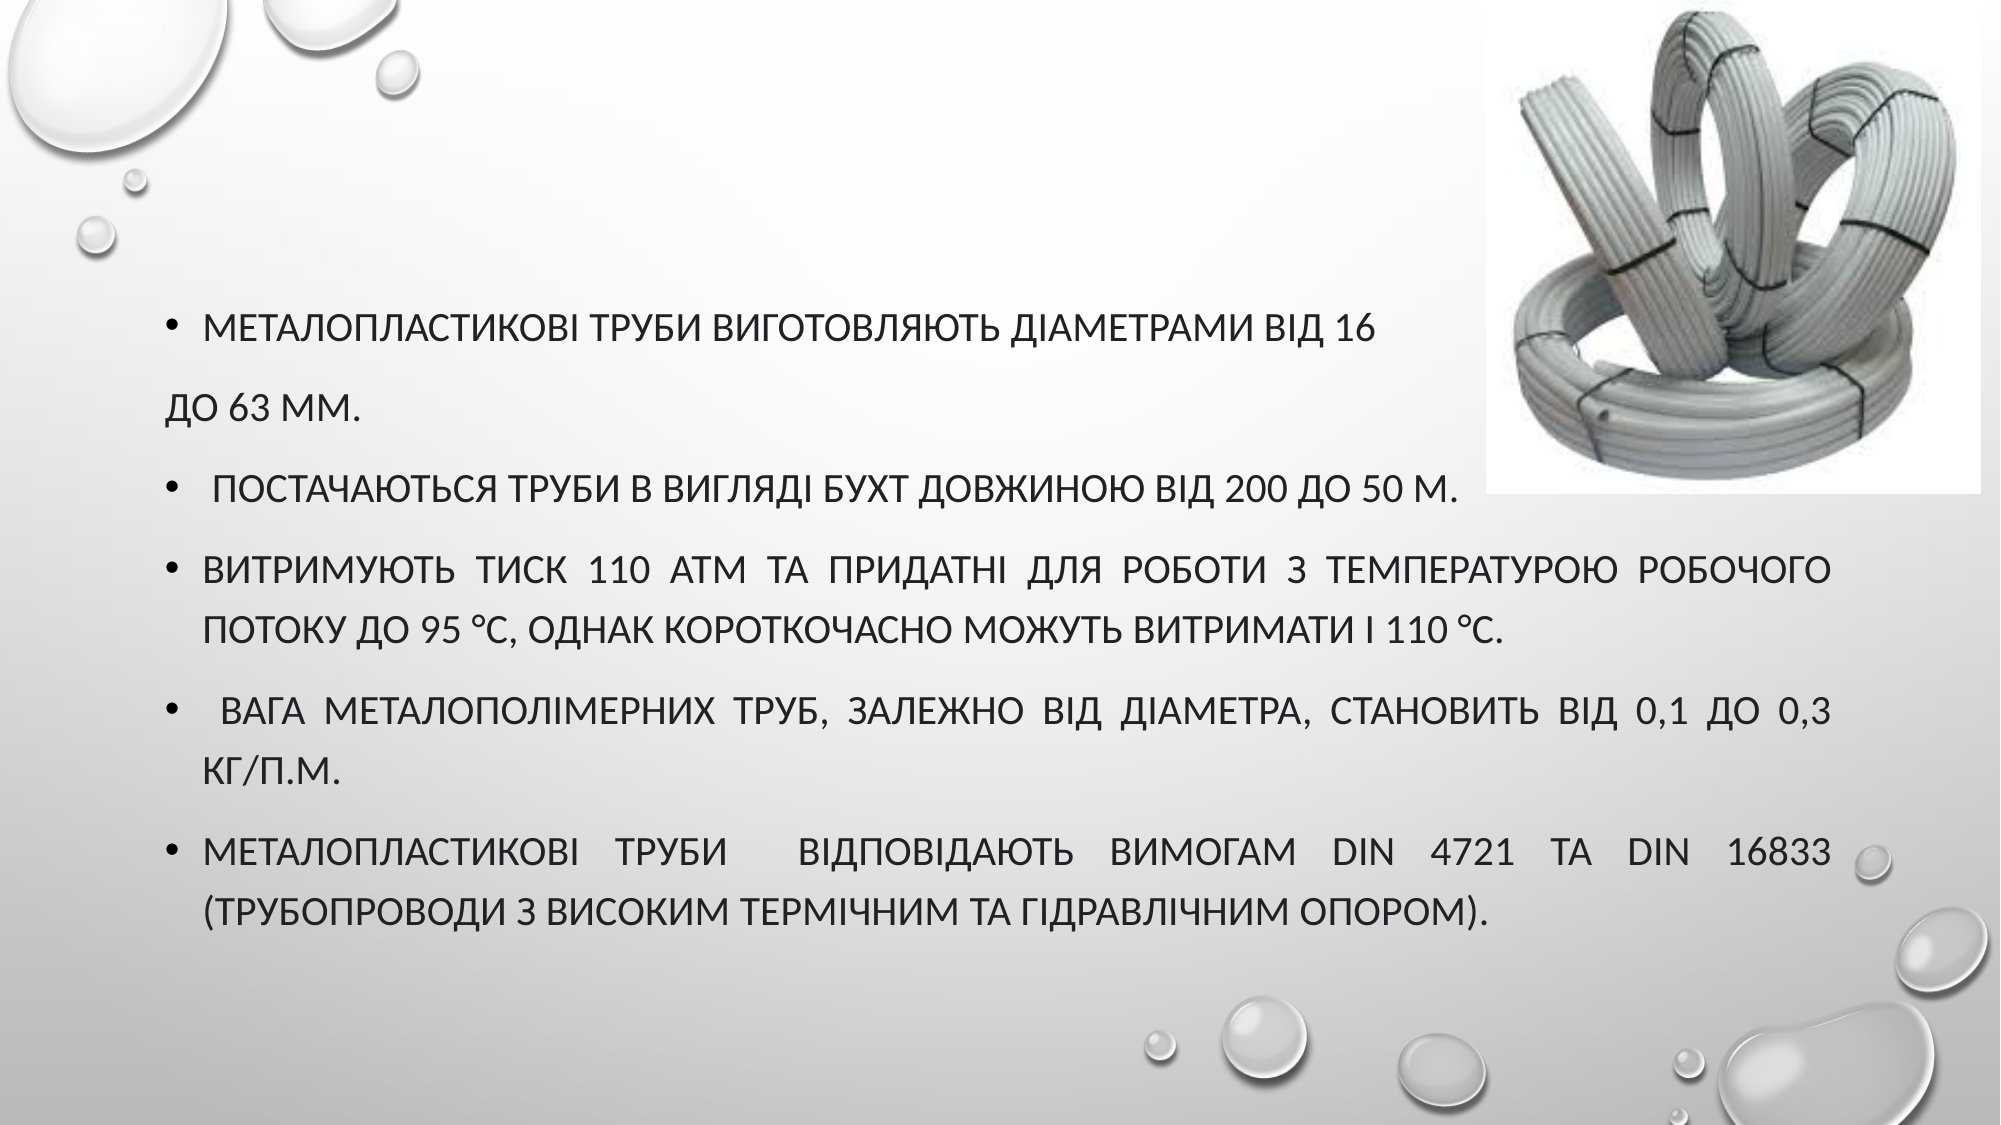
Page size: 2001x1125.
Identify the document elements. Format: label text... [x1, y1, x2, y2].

picture [0, 0, 2000, 1125]
list Металопластикові труби виготовляють діаметрами від 16 до 63 мм. Постачаються труби в вигляді бухт довжиною від 200 до 50 м. Витримують тиск 110 атм та придатні для роботи з температурою робочого потоку до 95 °С, однак короткочасно можуть витримати і 110 °С. Вага металополімерних труб, залежно від діаметра, становить від 0,1 до 0,3 кг/п.м. Металопластикові труби відповідають вимогам DIN 4721 та DIN 16833 (трубопроводи з високим термічним та гідравлічним опором). [149, 281, 1848, 950]
